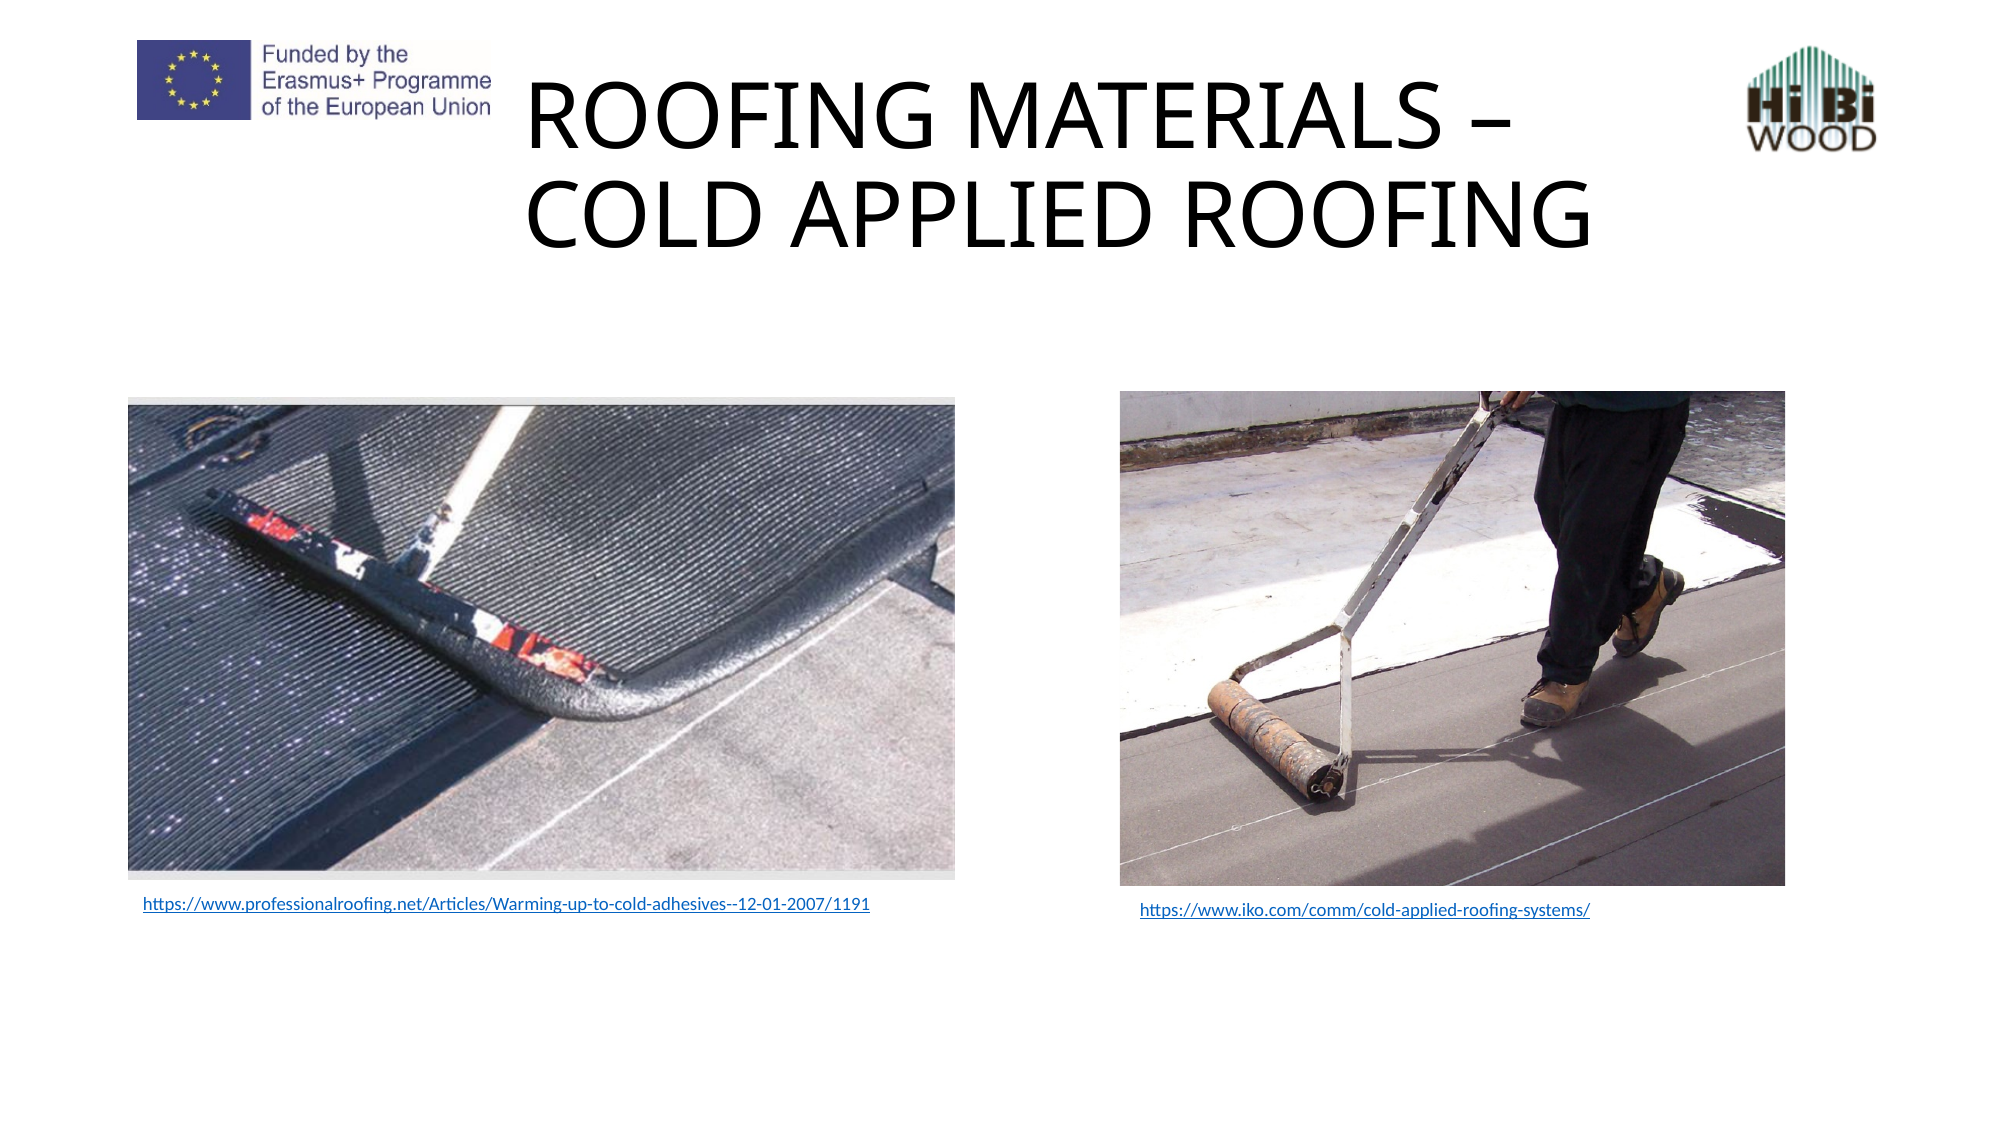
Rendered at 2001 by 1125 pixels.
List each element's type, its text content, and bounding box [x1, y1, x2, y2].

picture [1739, 37, 1883, 154]
title ROOFING MATERIALS – COLD APPLIED ROOFING [508, 59, 1700, 278]
text_box https://www.professionalroofing.net/Articles/Warming-up-to-cold-adhesives--12-01-2007/1191 [128, 884, 1129, 944]
picture [137, 40, 491, 120]
picture [128, 397, 955, 880]
picture [1119, 391, 1786, 886]
text_box https://www.iko.com/comm/cold-applied-roofing-systems/ [1125, 890, 1606, 950]
